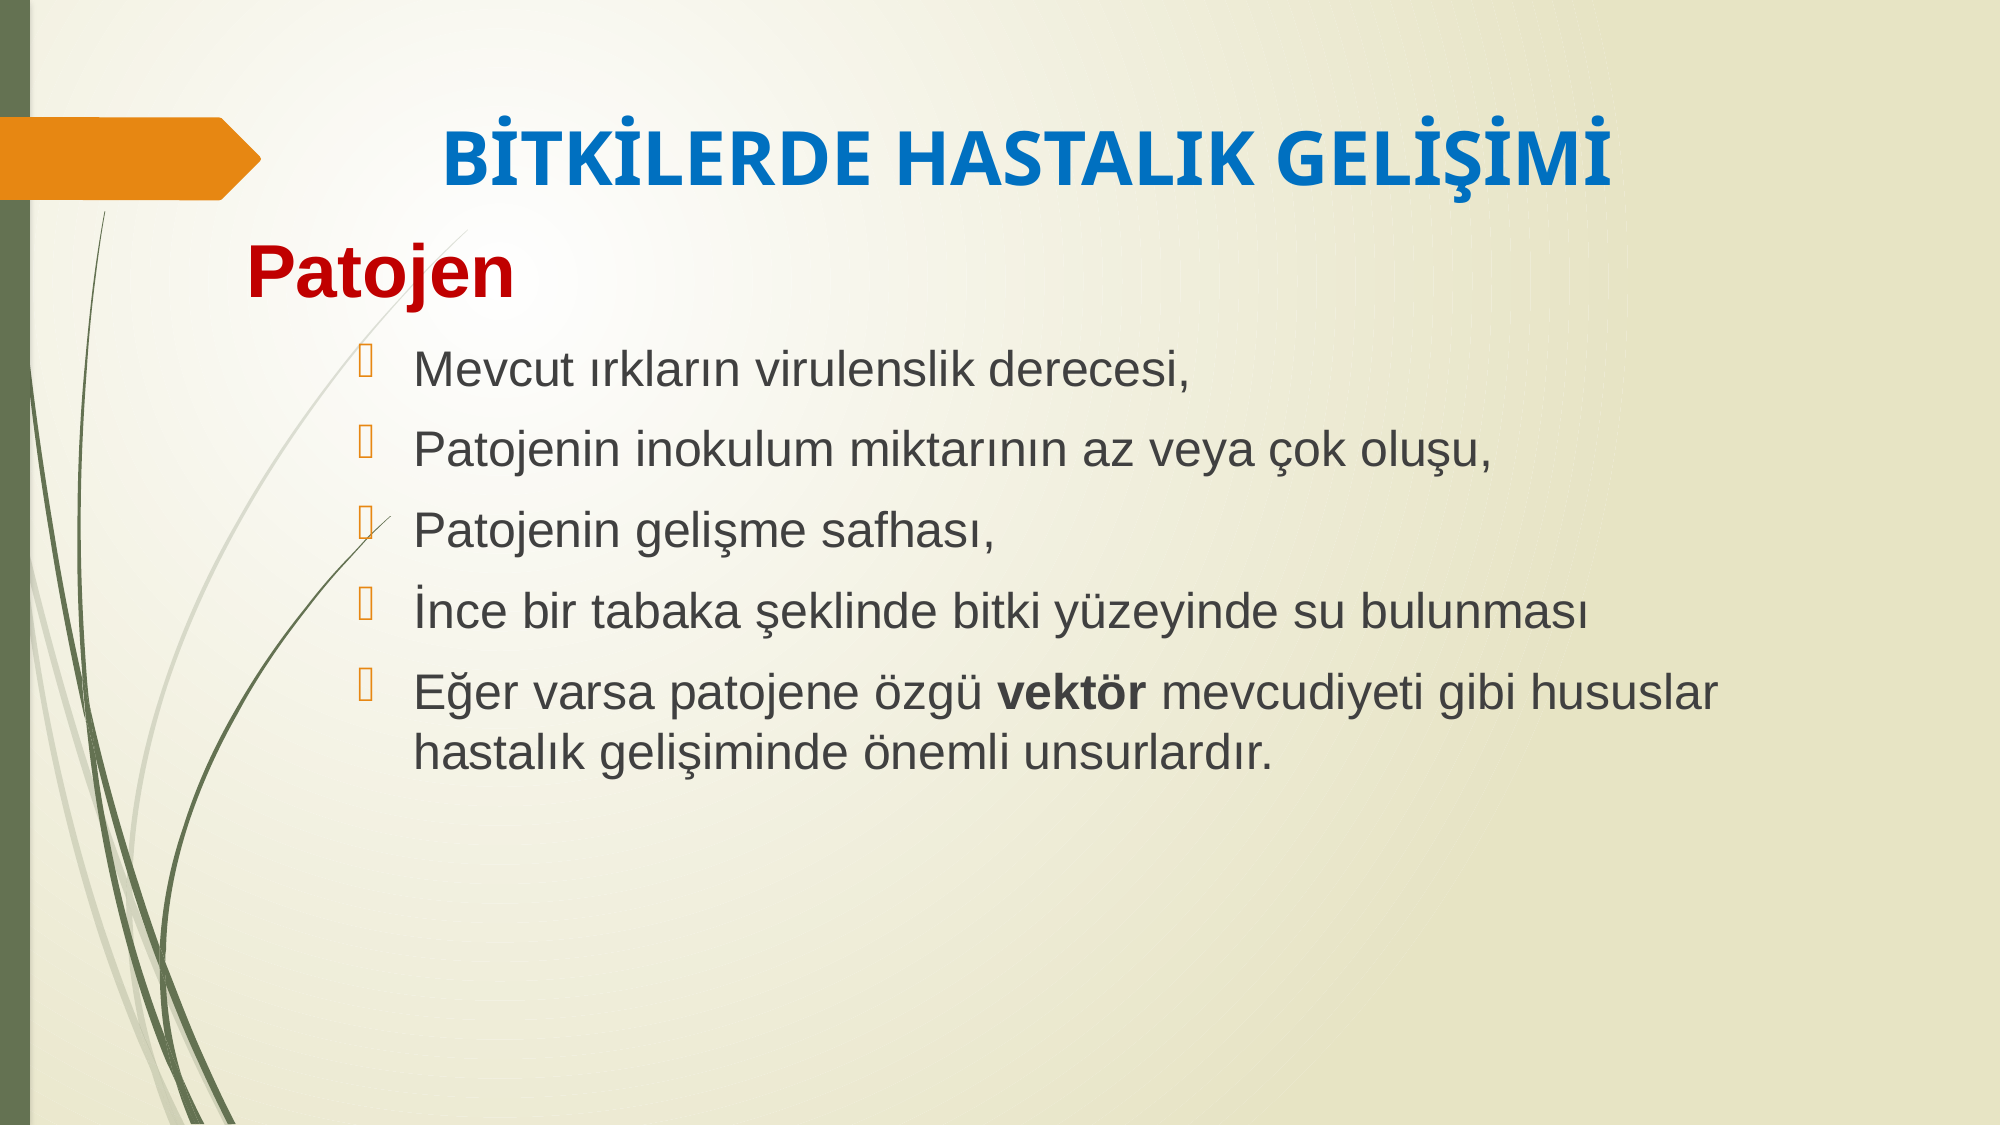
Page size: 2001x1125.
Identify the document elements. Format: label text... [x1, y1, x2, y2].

text_box Patojen [230, 215, 672, 323]
list Mevcut ırkların virulenslik derecesi, Patojenin inokulum miktarının az veya çok oluşu, Patojenin gelişme safhası, İnce bir tabaka şeklinde bitki yüzeyinde su bulunması Eğer varsa patojene özgü vektör mevcudiyeti gibi hususlar hastalık gelişiminde önemli unsurlardır. [342, 328, 1805, 949]
title BİTKİLERDE HASTALIK GELİŞİMİ [425, 102, 1888, 216]
